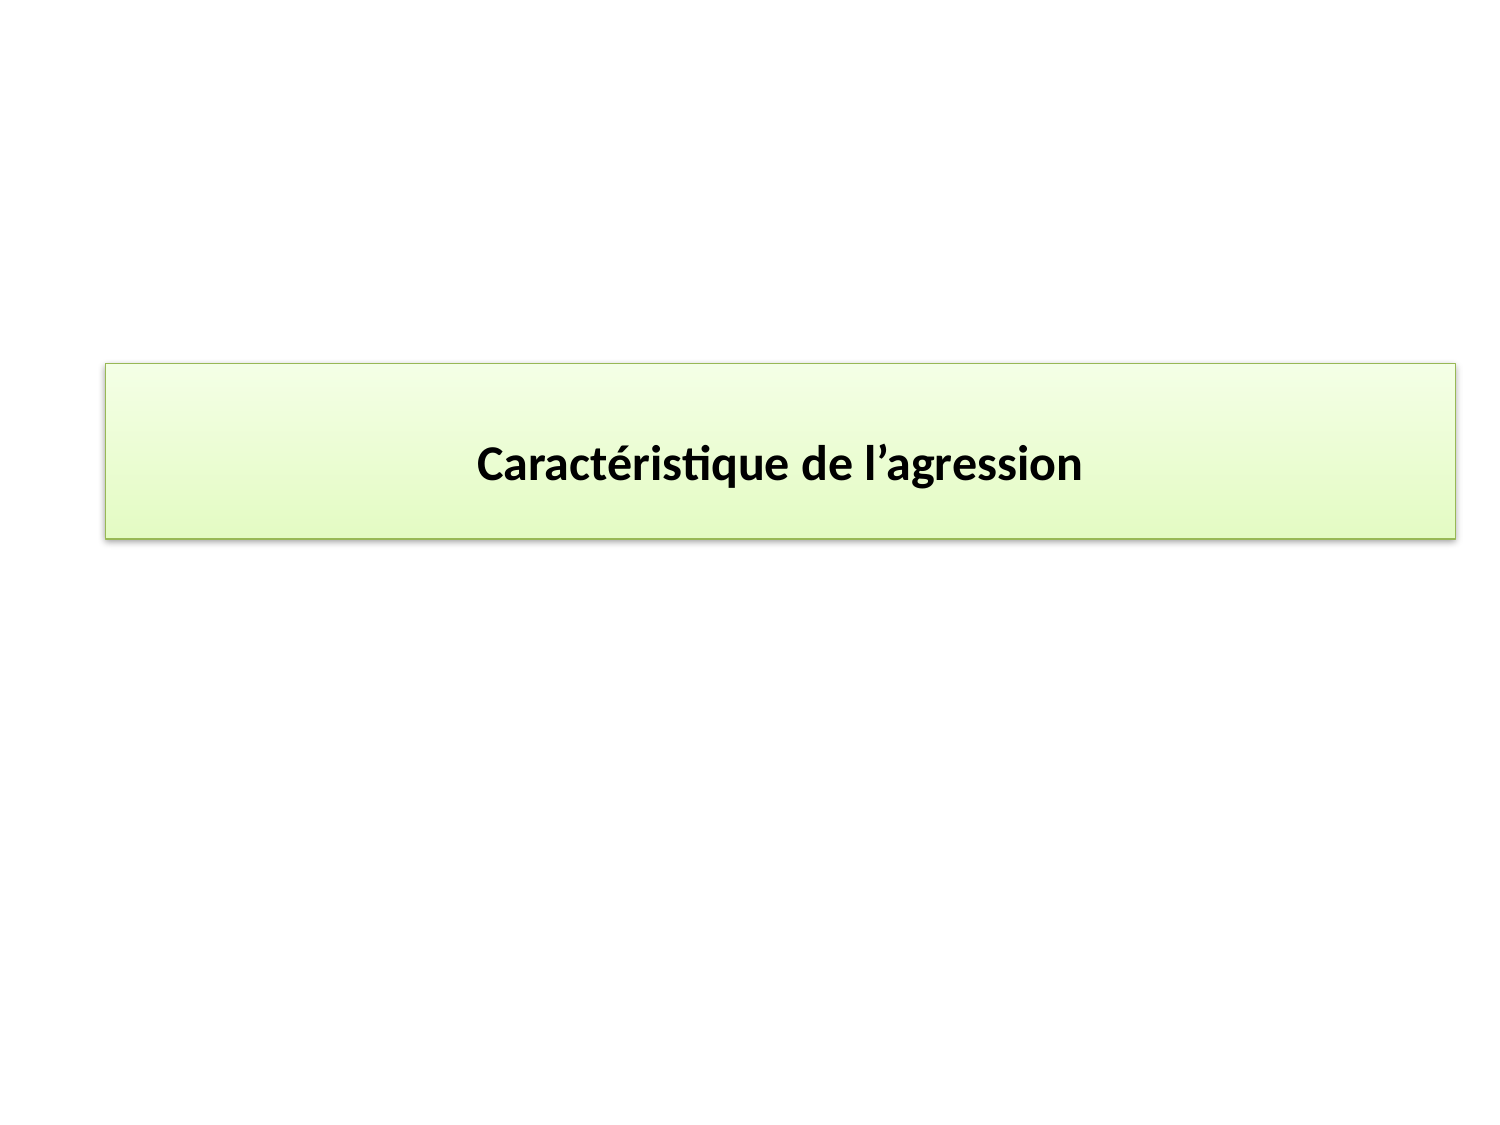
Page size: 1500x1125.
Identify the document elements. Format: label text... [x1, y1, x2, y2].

text_box Caractéristique de l’agression [105, 363, 1456, 540]
